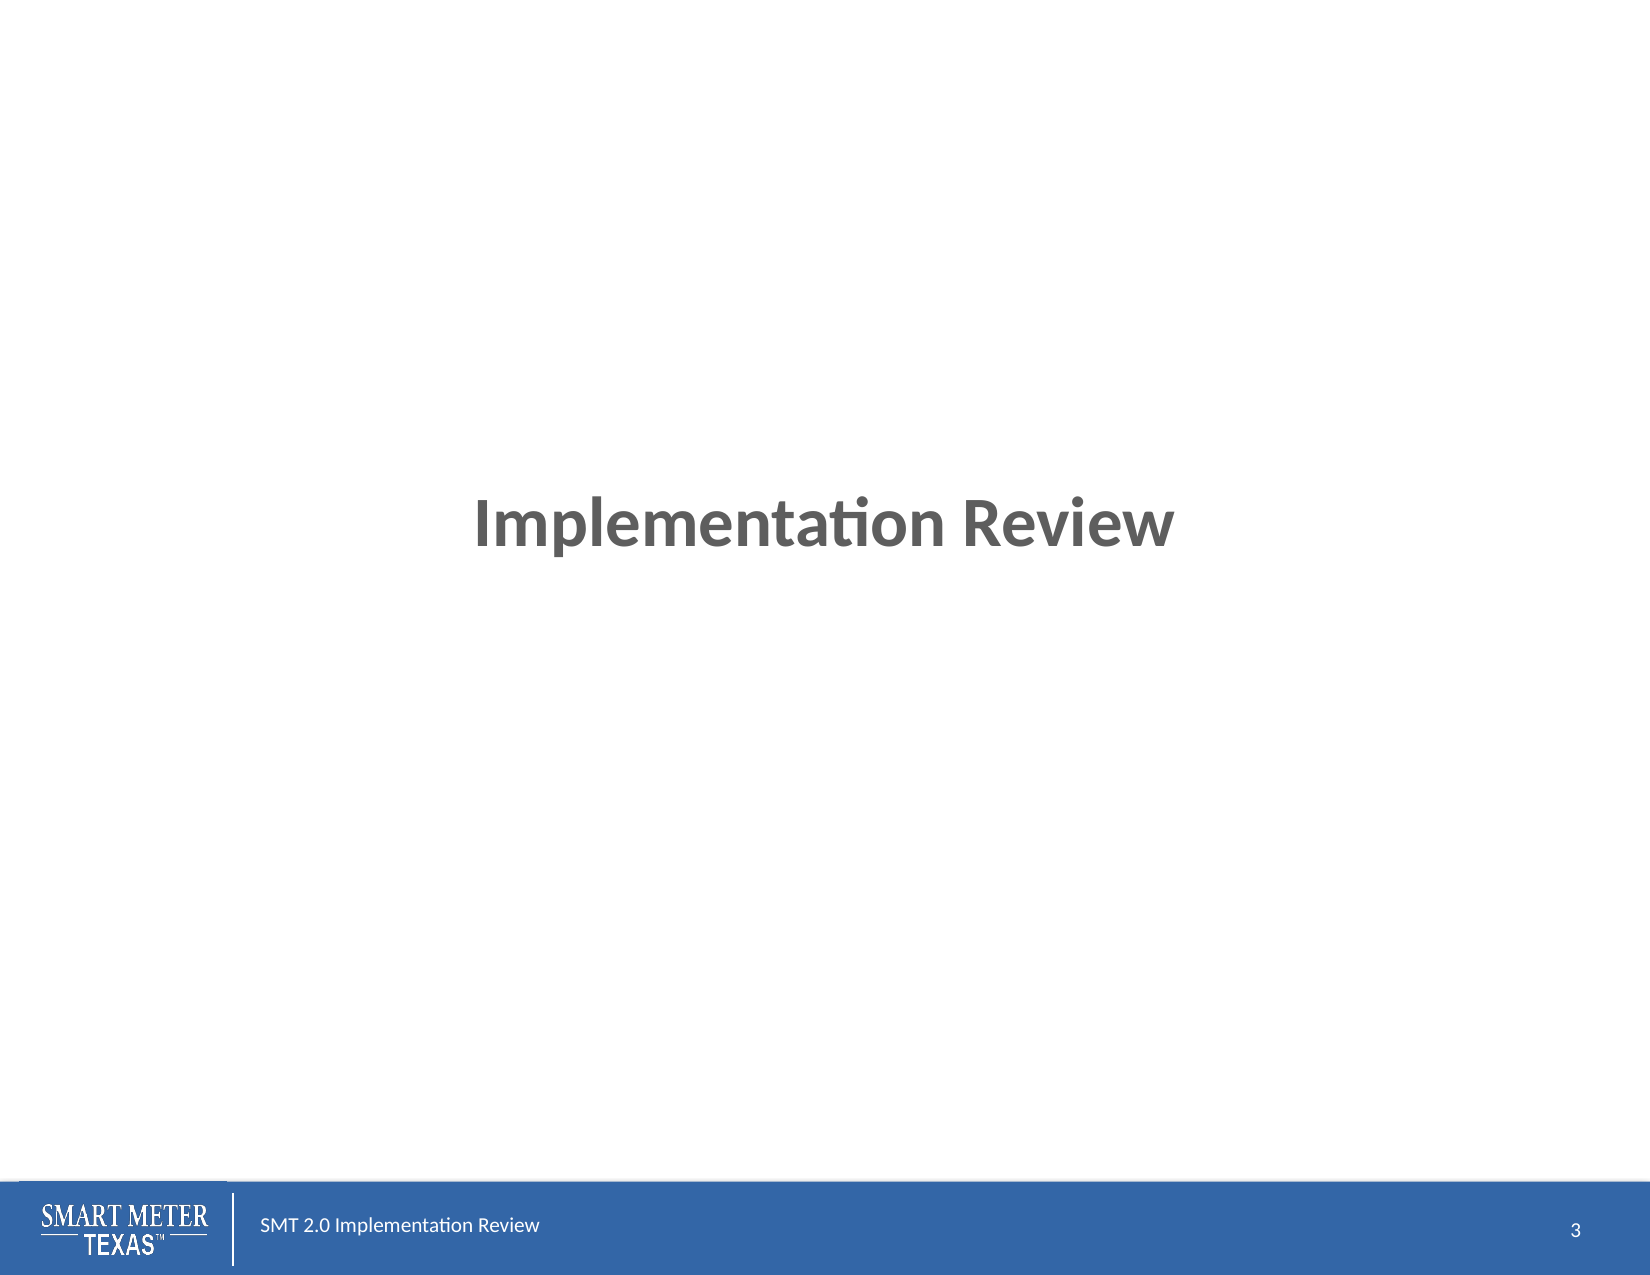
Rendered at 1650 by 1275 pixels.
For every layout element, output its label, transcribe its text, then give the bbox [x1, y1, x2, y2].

title Implementation Review [82, 453, 1568, 582]
picture [18, 1181, 228, 1275]
slide_number 3 [1391, 1201, 1597, 1257]
